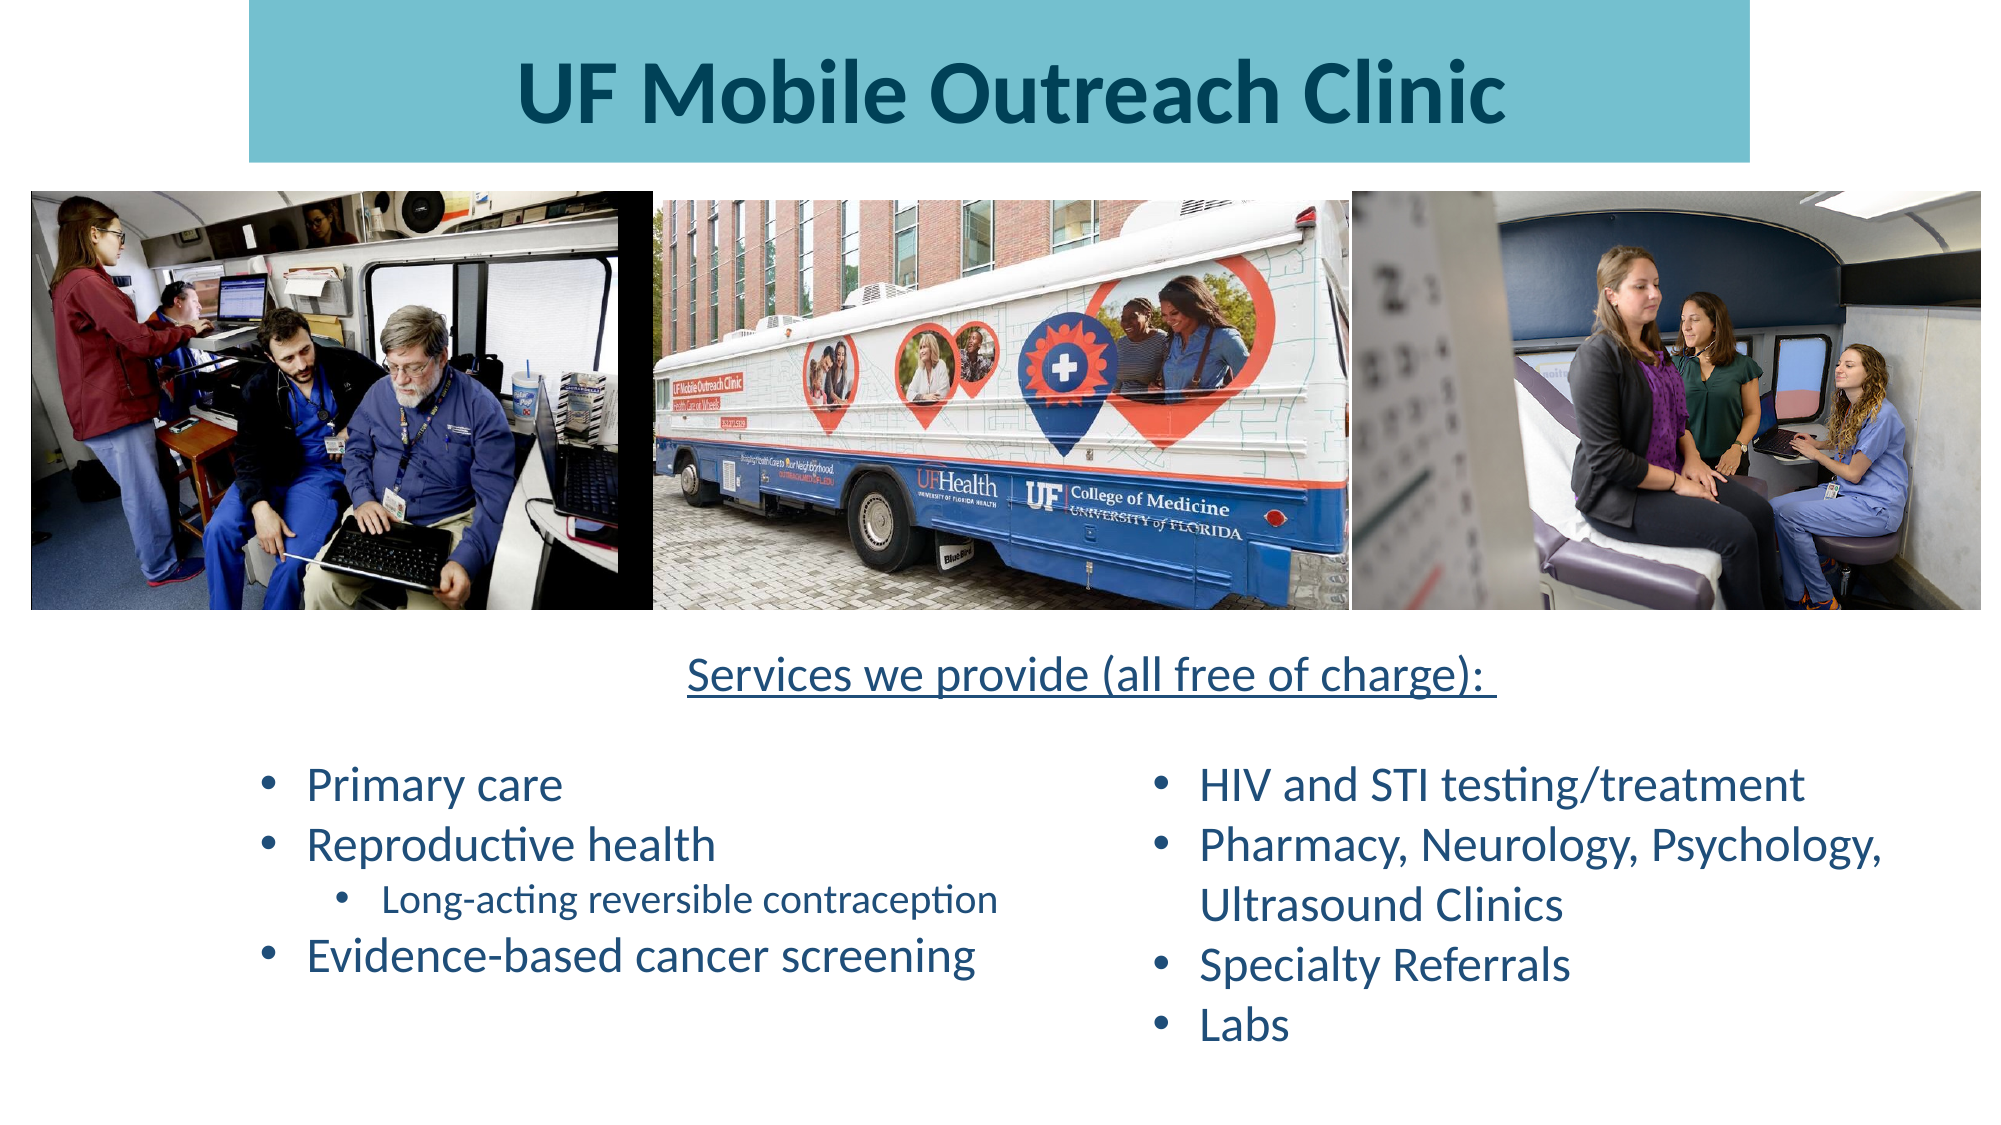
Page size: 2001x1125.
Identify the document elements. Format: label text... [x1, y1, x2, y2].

picture [1352, 191, 1981, 610]
text_box Services we provide (all free of charge): [672, 634, 1512, 710]
text_box HIV and STI testing/treatment Pharmacy, Neurology, Psychology, Ultrasound Clinics Specialty Referrals Labs [1137, 744, 1930, 1060]
text_box UF Mobile Outreach Clinic [425, 24, 1600, 150]
picture [31, 191, 1349, 610]
text_box Primary care Reproductive health Long-acting reversible contraception Evidence-based cancer screening [245, 744, 1034, 990]
text_box [249, 0, 1751, 164]
